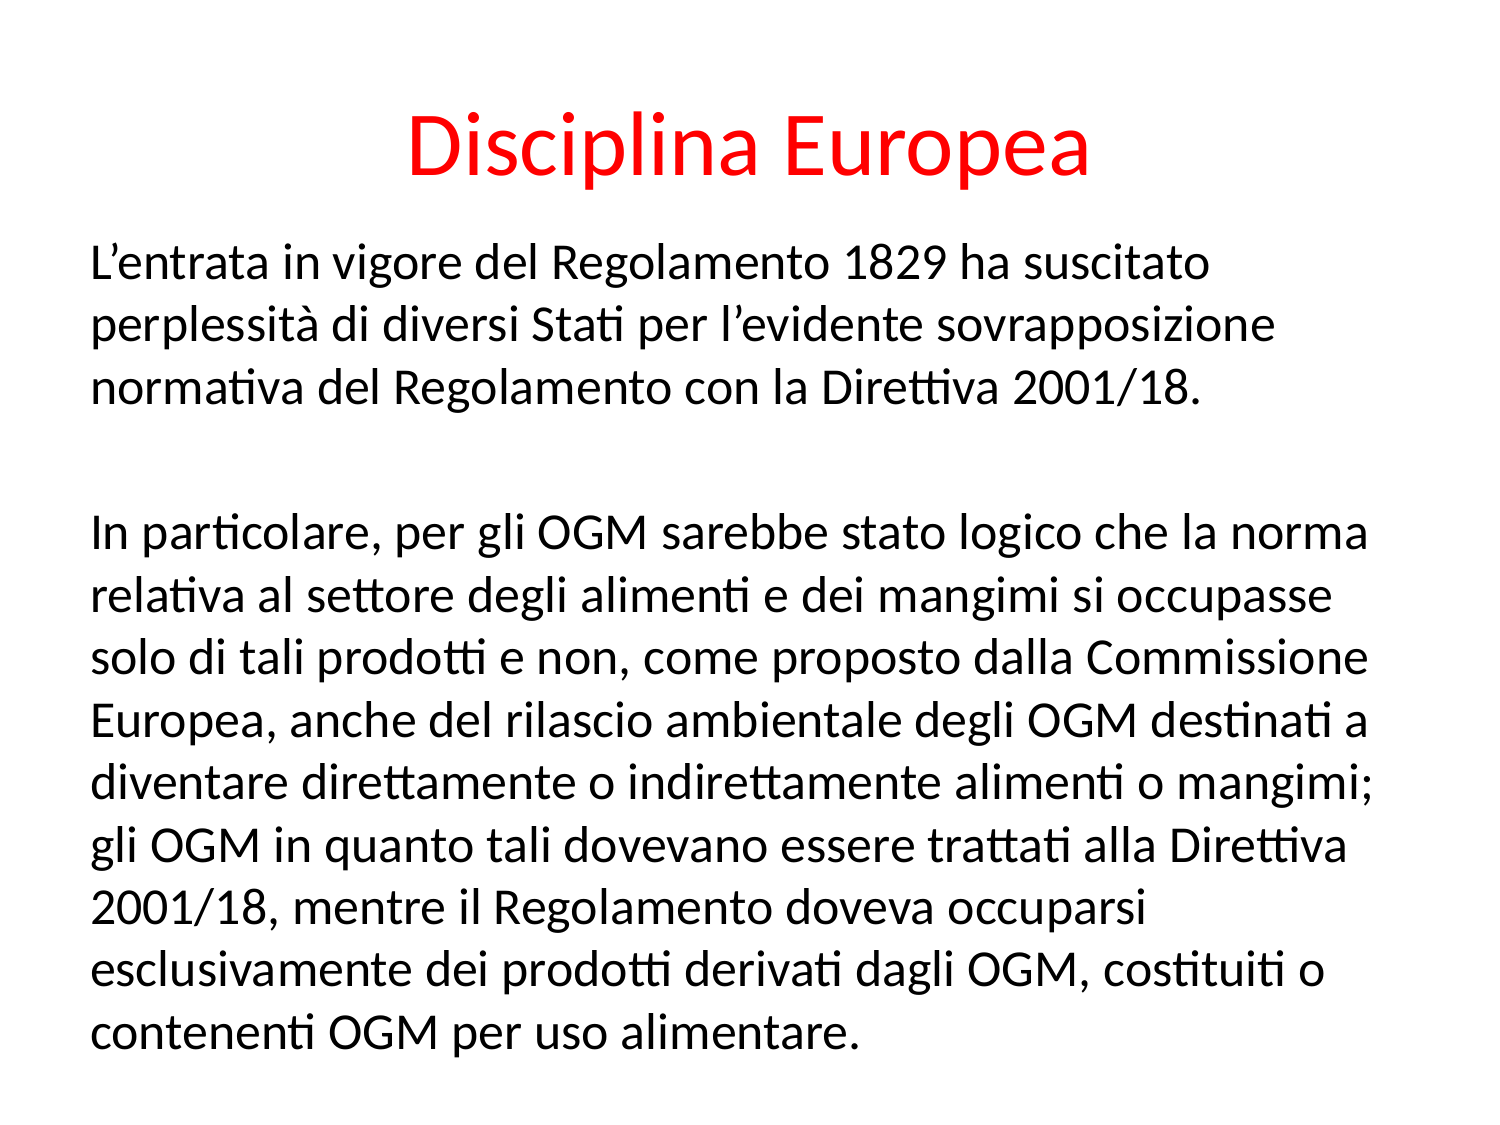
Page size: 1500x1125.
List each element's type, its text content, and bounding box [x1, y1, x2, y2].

list L’entrata in vigore del Regolamento 1829 ha suscitato perplessità di diversi Stati per l’evidente sovrapposizione normativa del Regolamento con la Direttiva 2001/18. In particolare, per gli OGM sarebbe stato logico che la norma relativa al settore degli alimenti e dei mangimi si occupasse solo di tali prodotti e non, come proposto dalla Commissione Europea, anche del rilascio ambientale degli OGM destinati a diventare direttamente o indirettamente alimenti o mangimi; gli OGM in quanto tali dovevano essere trattati alla Direttiva 2001/18, mentre il Regolamento doveva occuparsi esclusivamente dei prodotti derivati dagli OGM, costituiti o contenenti OGM per uso alimentare. [75, 219, 1425, 1083]
title Disciplina Europea [75, 45, 1425, 219]
